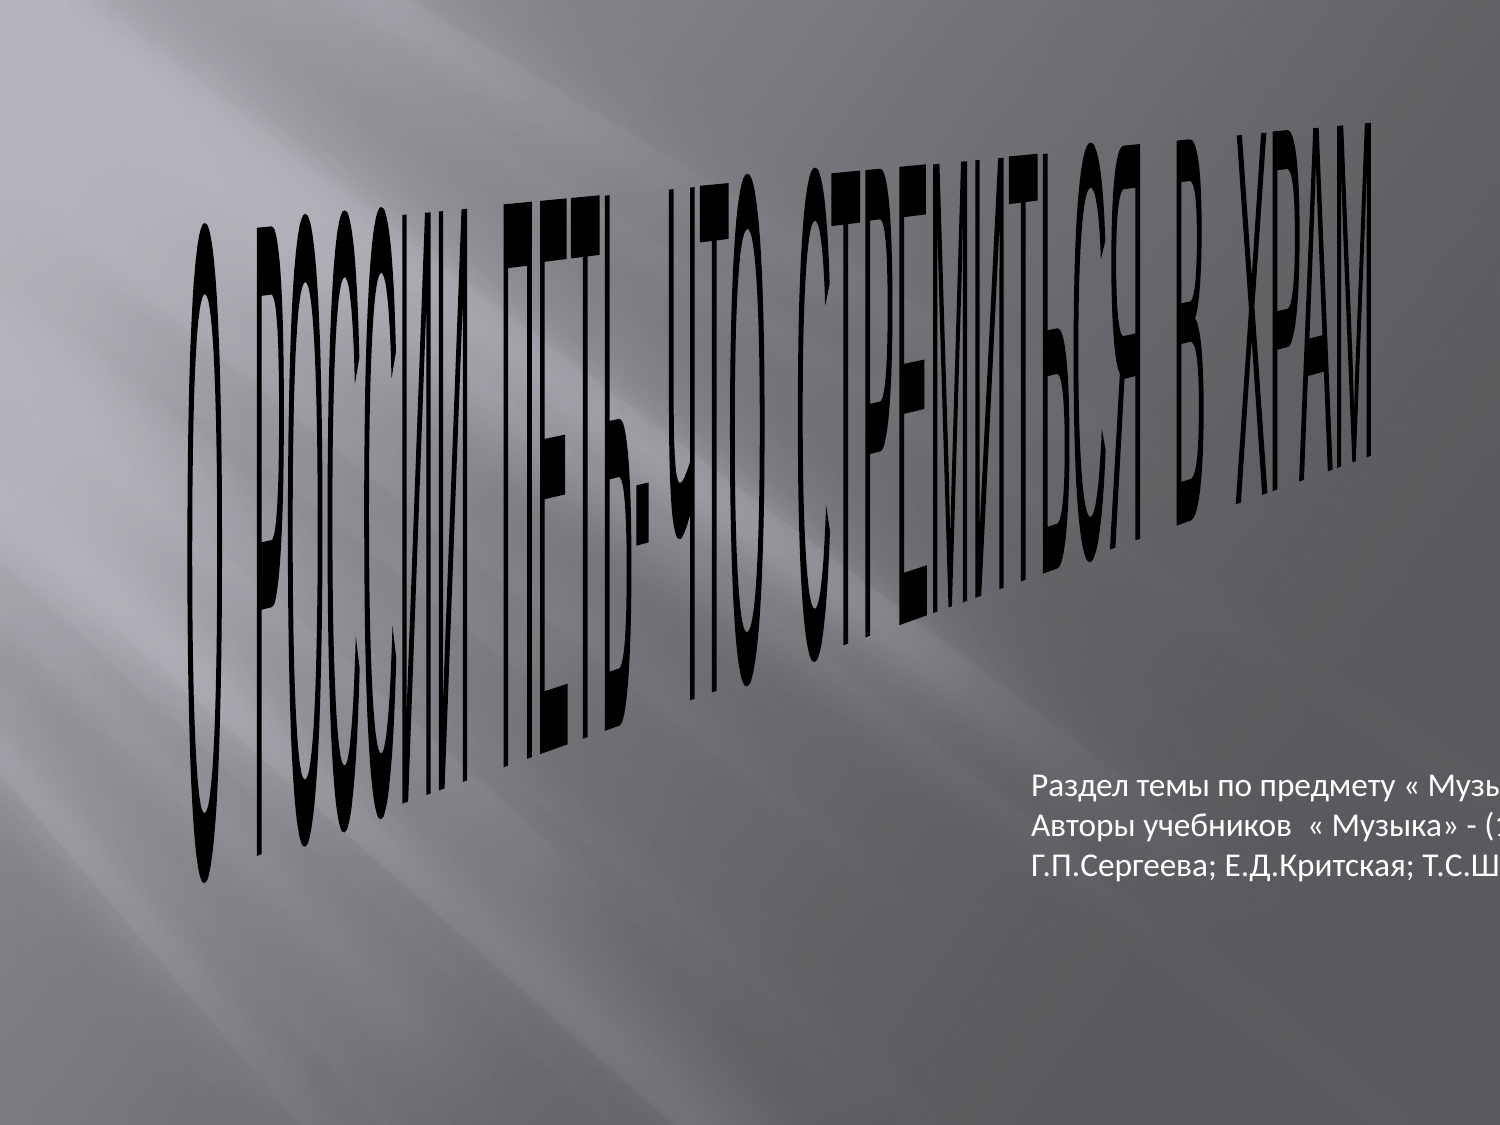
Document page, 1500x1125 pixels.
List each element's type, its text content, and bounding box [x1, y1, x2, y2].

text_box Раздел темы по предмету « Музыка» Авторы учебников « Музыка» - (1-4) классы: Г.П.Сергеева; Е.Д.Критская; Т.С.Шмагина. [1015, 755, 1500, 890]
